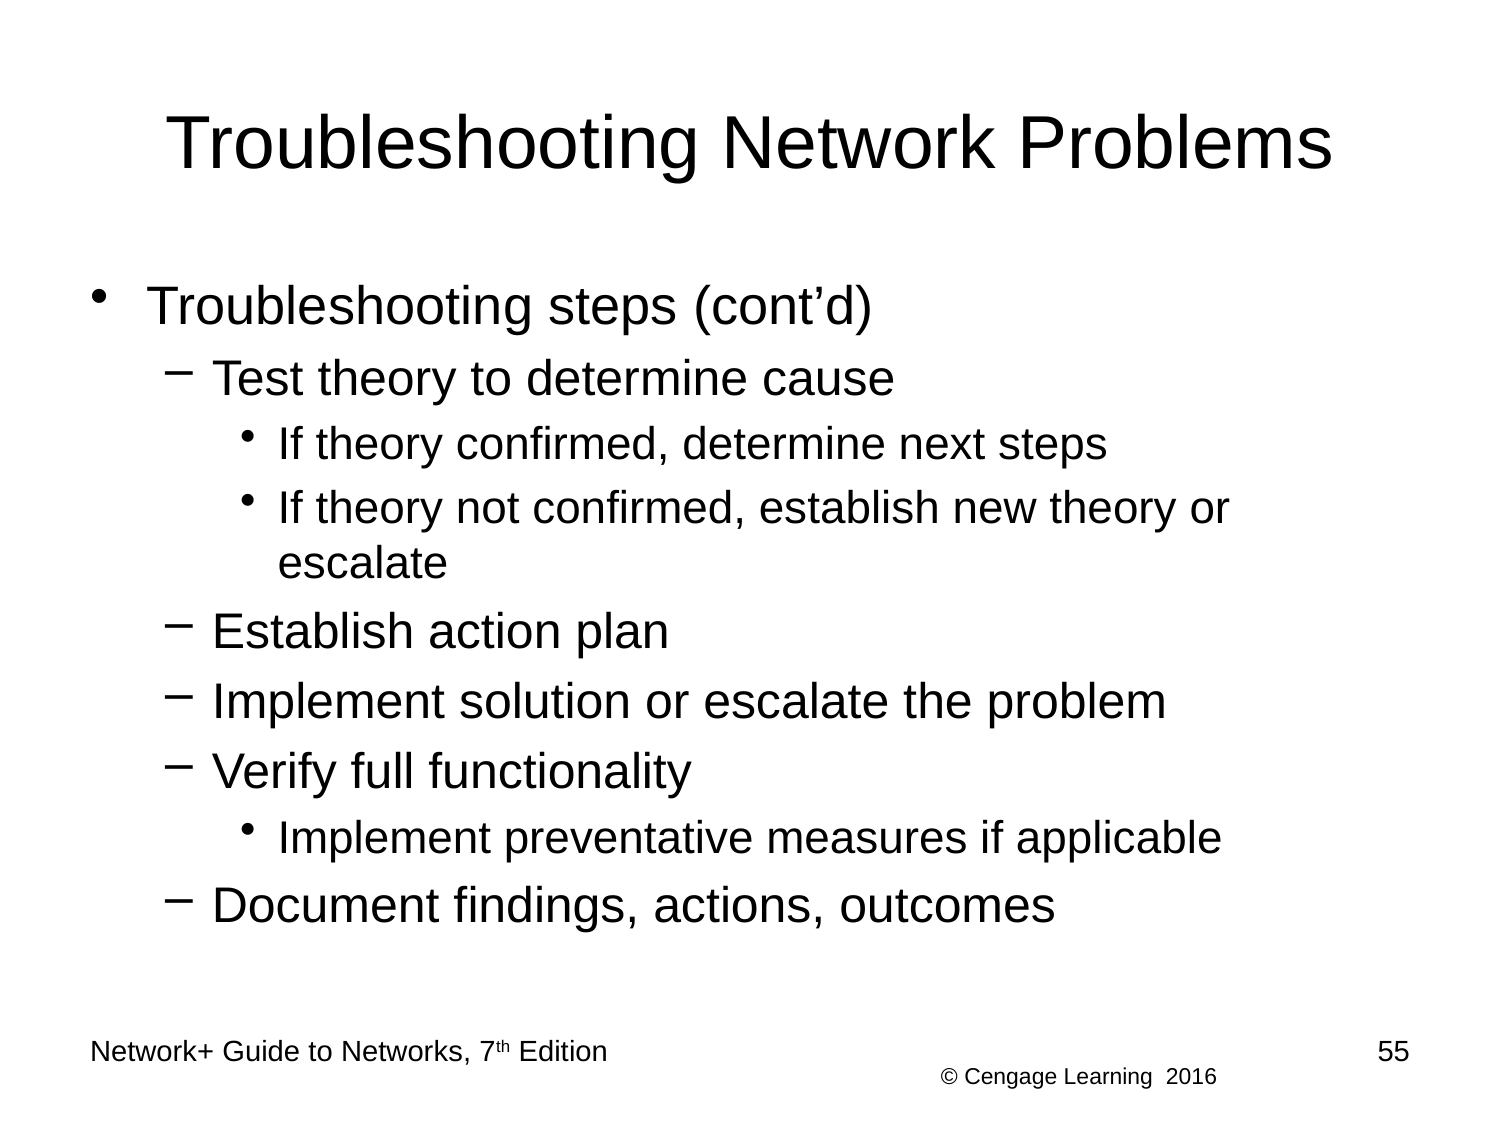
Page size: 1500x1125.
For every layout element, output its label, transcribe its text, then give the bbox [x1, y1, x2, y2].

title Troubleshooting Network Problems [75, 45, 1425, 233]
list Troubleshooting steps (cont’d) Test theory to determine cause If theory confirmed, determine next steps If theory not confirmed, establish new theory or escalate Establish action plan Implement solution or escalate the problem Verify full functionality Implement preventative measures if applicable Document findings, actions, outcomes [75, 262, 1425, 1005]
footer Network+ Guide to Networks, 7th Edition [74, 1024, 713, 1103]
slide_number 55 [1312, 1024, 1426, 1103]
